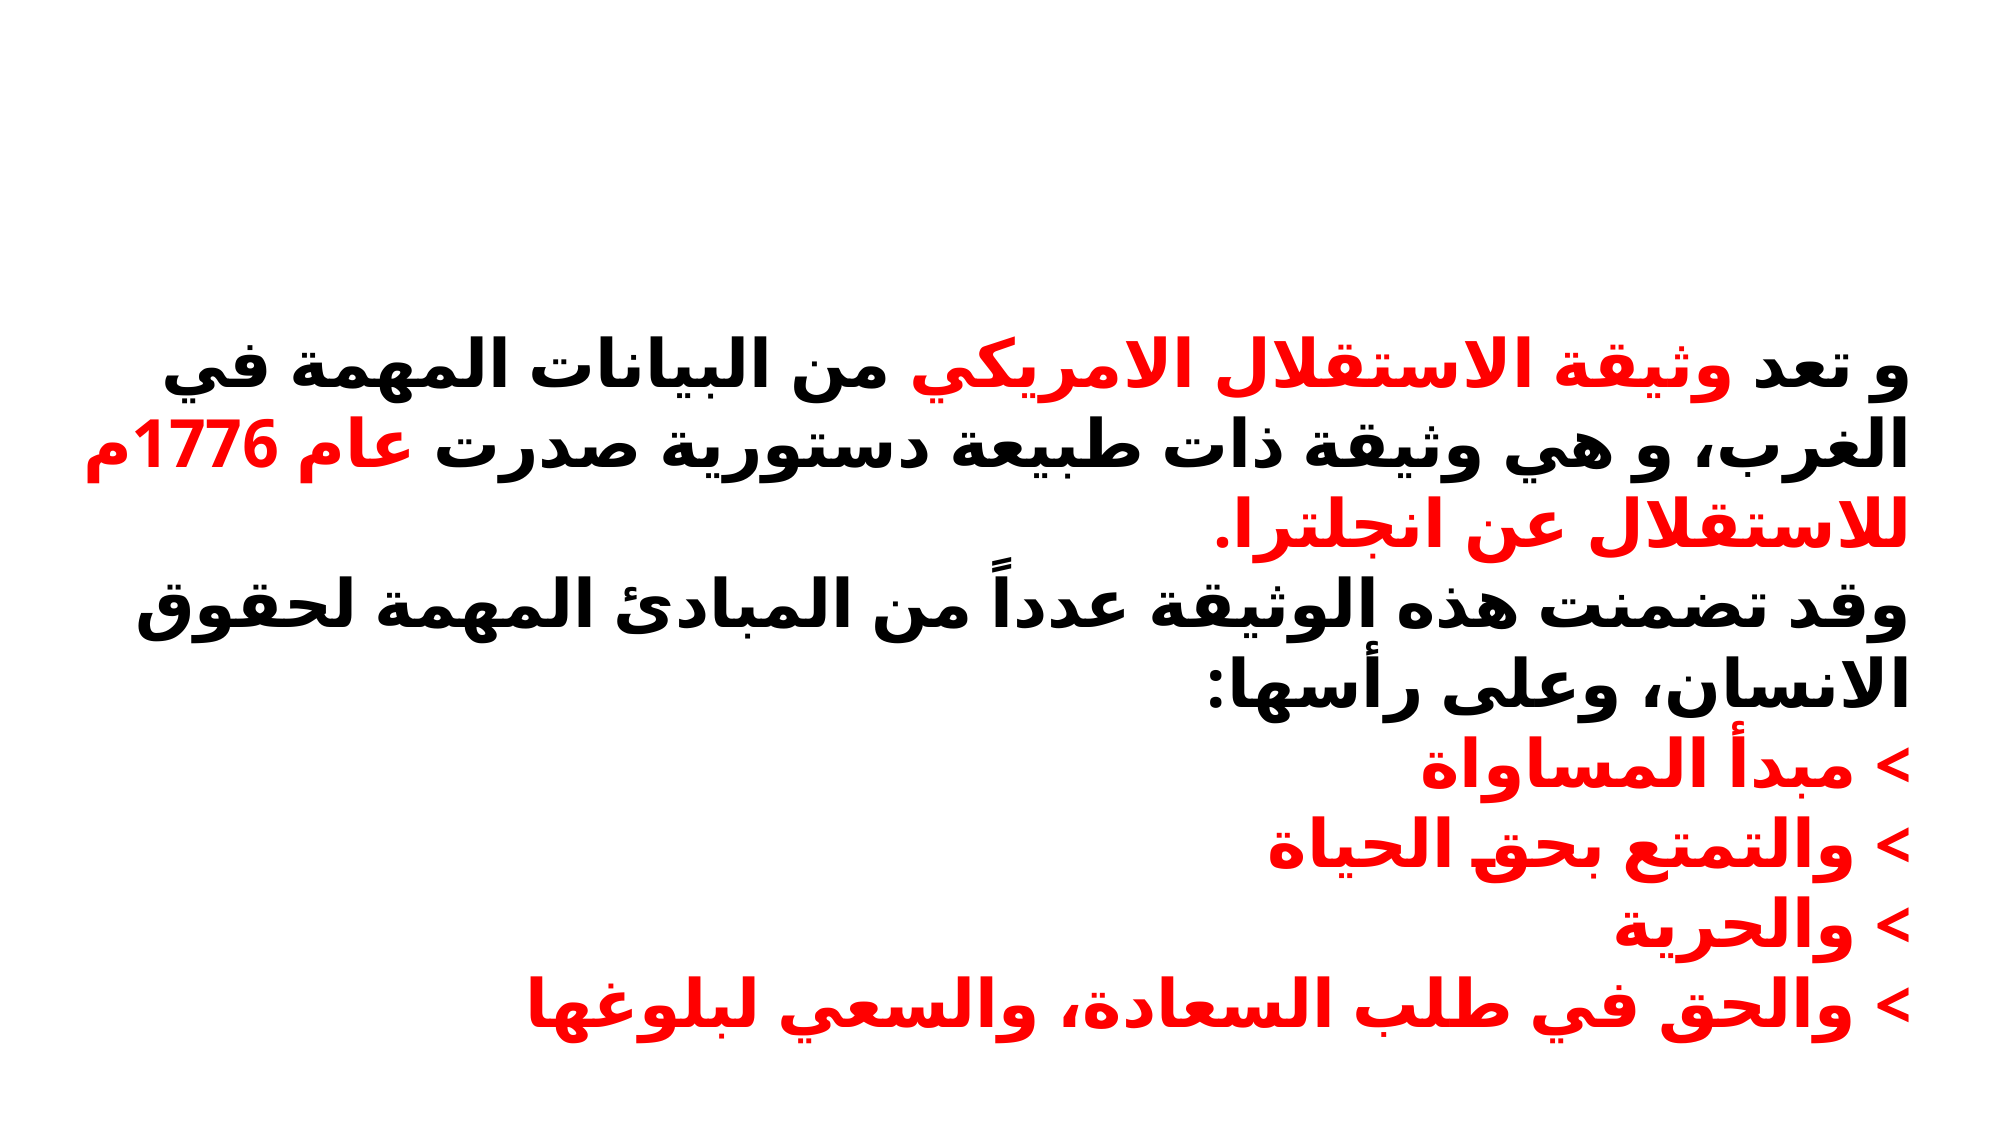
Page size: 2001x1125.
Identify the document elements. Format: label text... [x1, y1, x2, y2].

text_box و تعد وثيقة الاستقلال الامريكي من البيانات المهمة في الغرب، و هي وثيقة ذات طبيعة دستورية صدرت عام 1776م للاستقلال عن انجلترا. وقد تضمنت هذه الوثيقة عدداً من المبادئ المهمة لحقوق الانسان، وعلى رأسها: > مبدأ المساواة > والتمتع بحق الحياة > والحرية > والحق في طلب السعادة، والسعي لبلوغها [18, 313, 1928, 1048]
